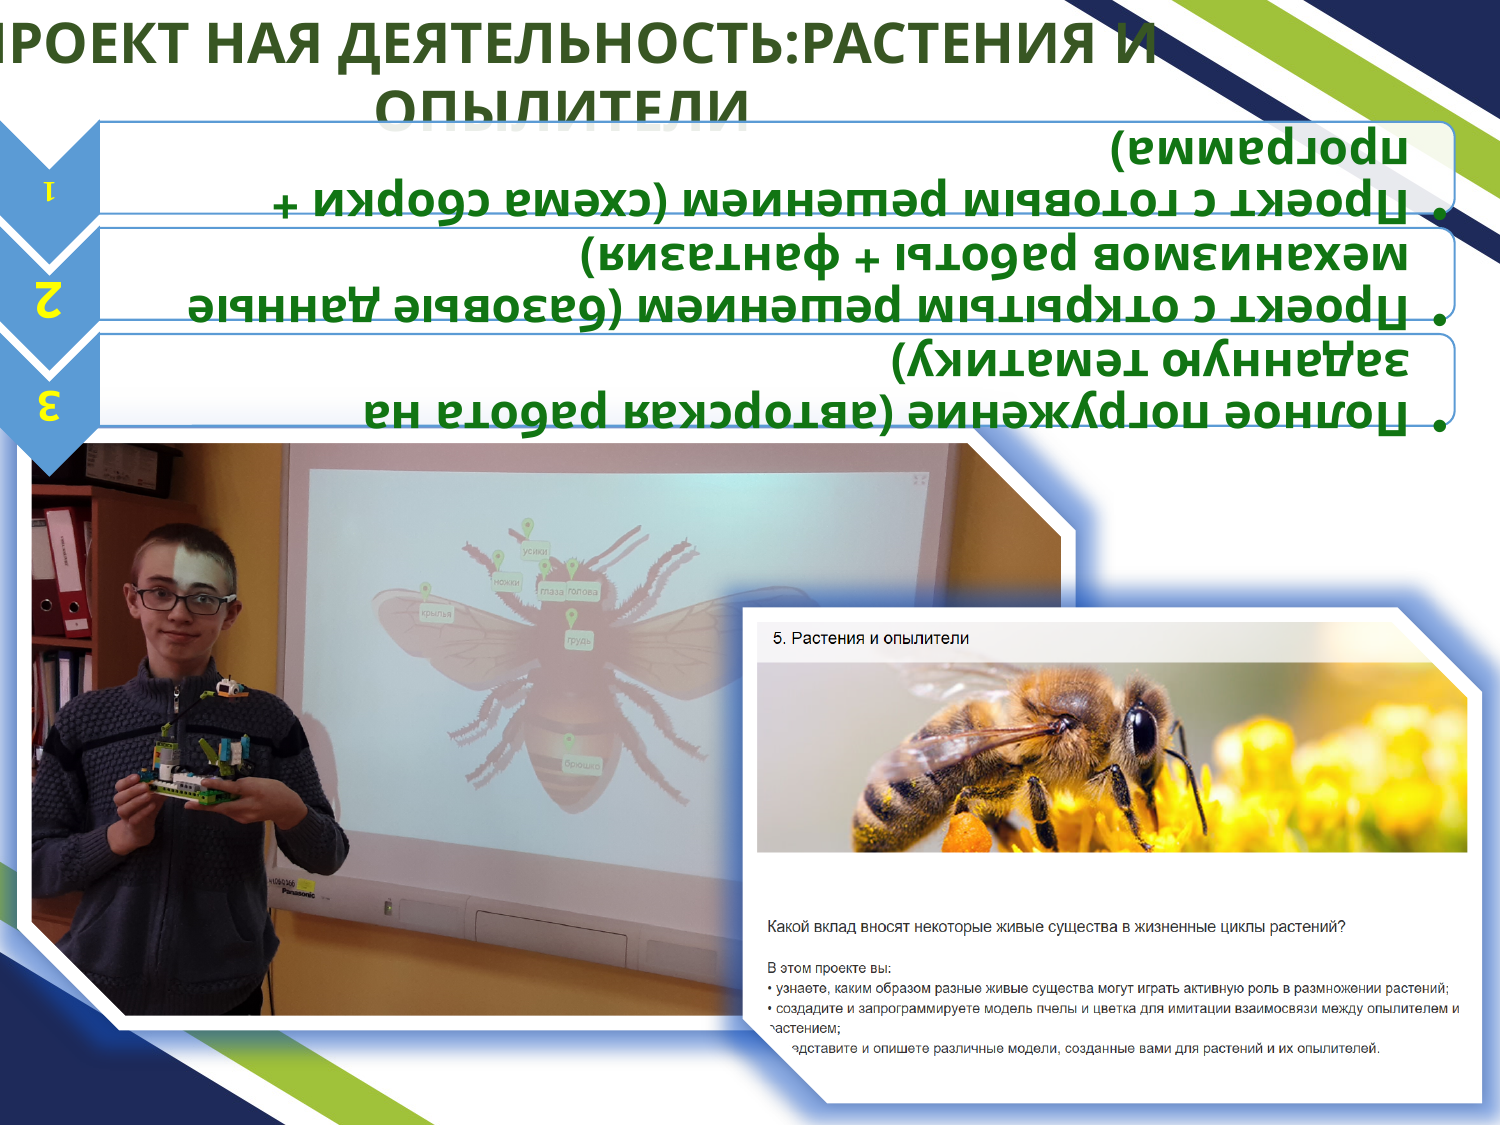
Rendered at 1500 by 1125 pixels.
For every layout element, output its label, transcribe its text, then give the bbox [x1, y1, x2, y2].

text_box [0, 121, 1455, 476]
text_box ПРОЕКТ НАЯ ДЕЯТЕЛЬНОСТЬ:РАСТЕНИЯ И ОПЫЛИТЕЛИ [0, 0, 1202, 90]
picture [0, 0, 1500, 1125]
